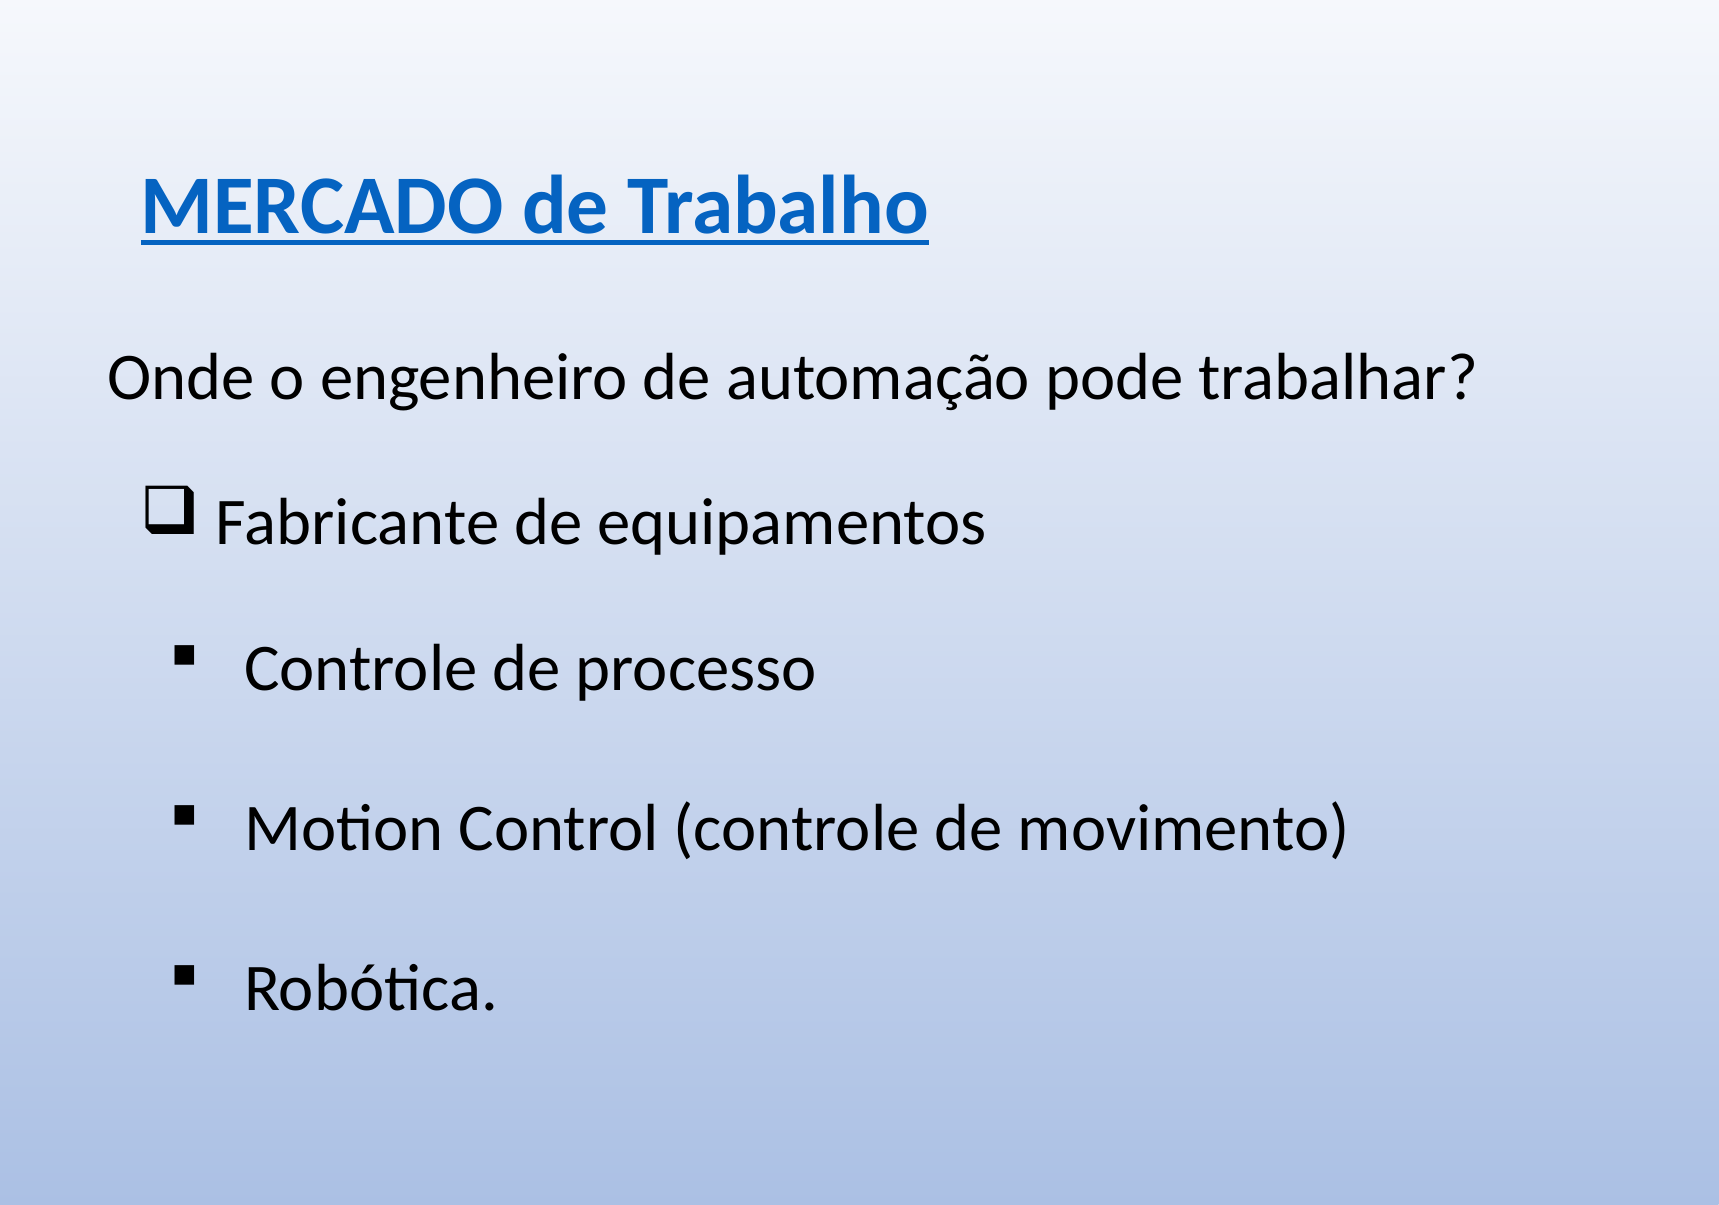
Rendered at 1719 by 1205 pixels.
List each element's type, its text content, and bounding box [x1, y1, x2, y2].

text_box Controle de processo Motion Control (controle de movimento) Robótica. [154, 616, 1554, 1031]
text_box MERCADO de Trabalho [126, 143, 1381, 303]
text_box Onde o engenheiro de automação pode trabalhar? [92, 325, 1645, 420]
text_box Fabricante de equipamentos [126, 470, 1525, 566]
